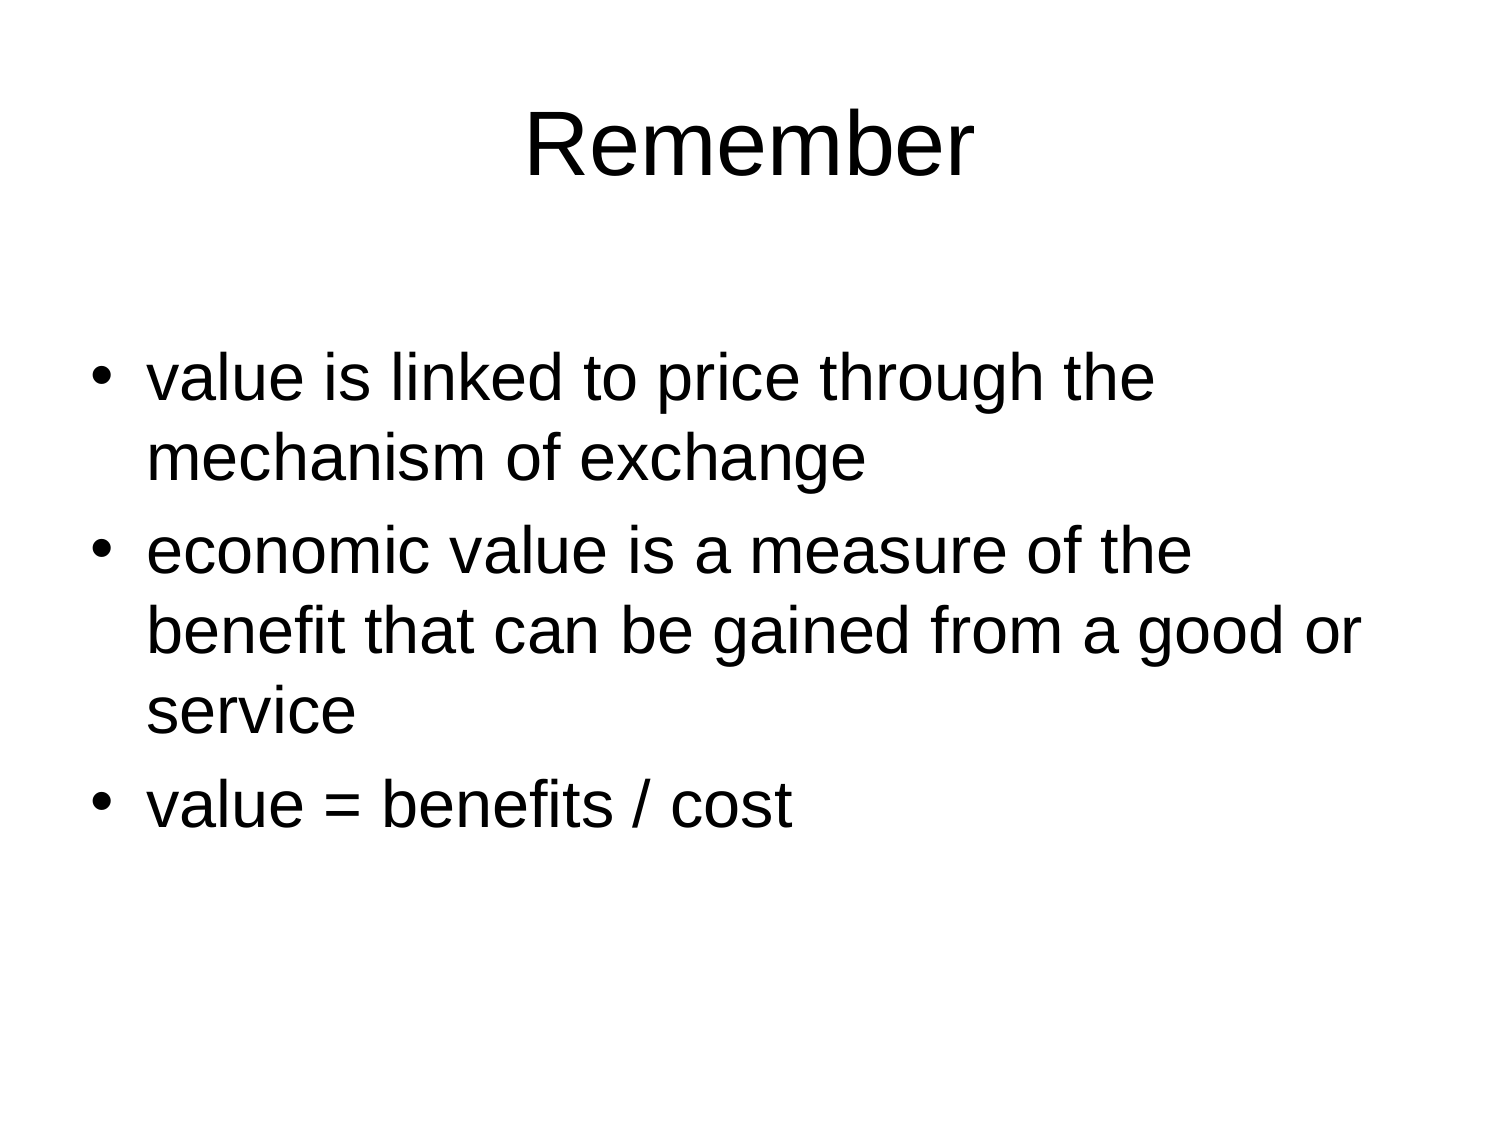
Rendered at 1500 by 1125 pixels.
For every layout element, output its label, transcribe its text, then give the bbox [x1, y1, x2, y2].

title Remember [75, 45, 1425, 233]
list value is linked to price through the mechanism of exchange economic value is a measure of the benefit that can be gained from a good or service value = benefits / cost [75, 262, 1425, 1005]
